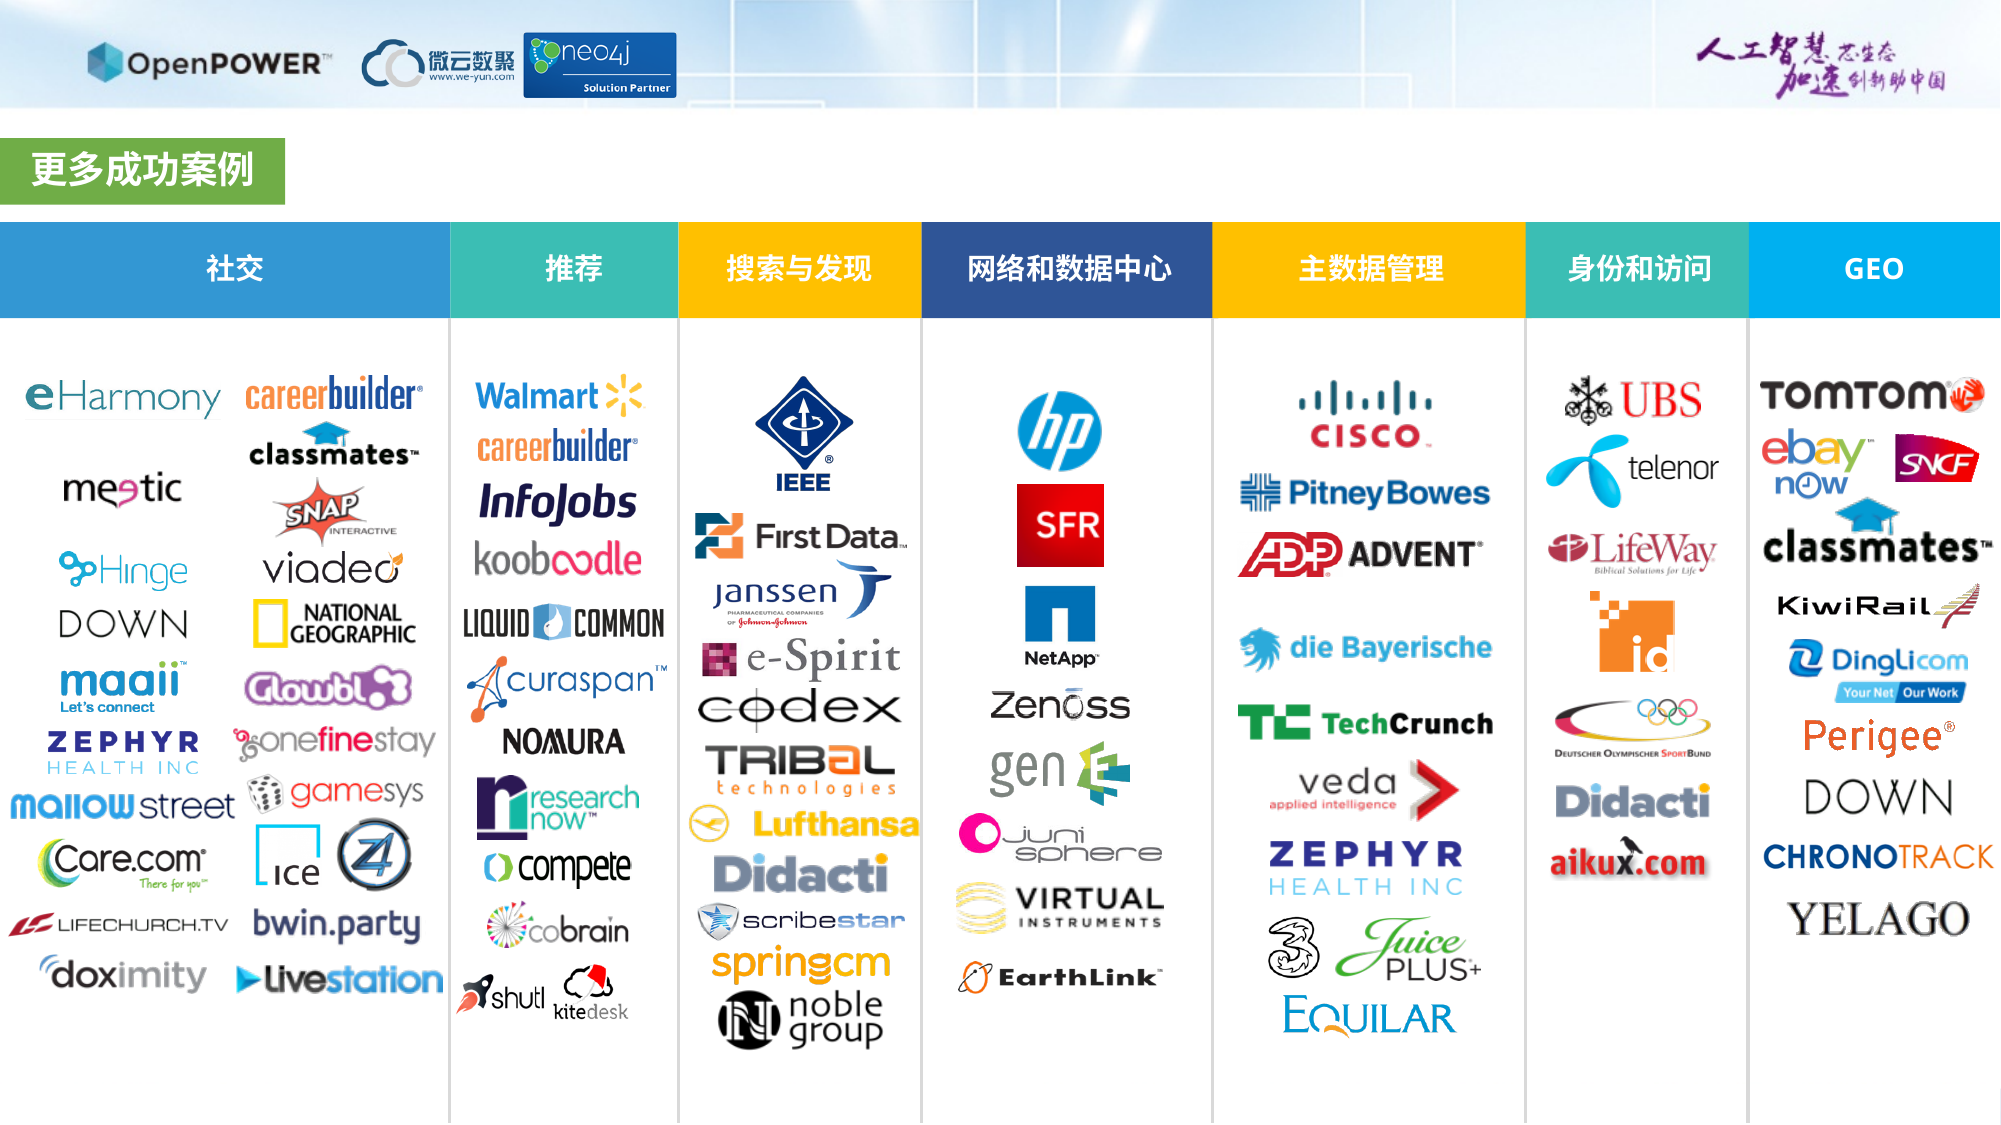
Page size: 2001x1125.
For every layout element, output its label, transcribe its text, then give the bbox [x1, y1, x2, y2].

text_box 更多成功案例 [0, 138, 286, 205]
picture [0, 0, 2001, 222]
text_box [0, 222, 2000, 1124]
